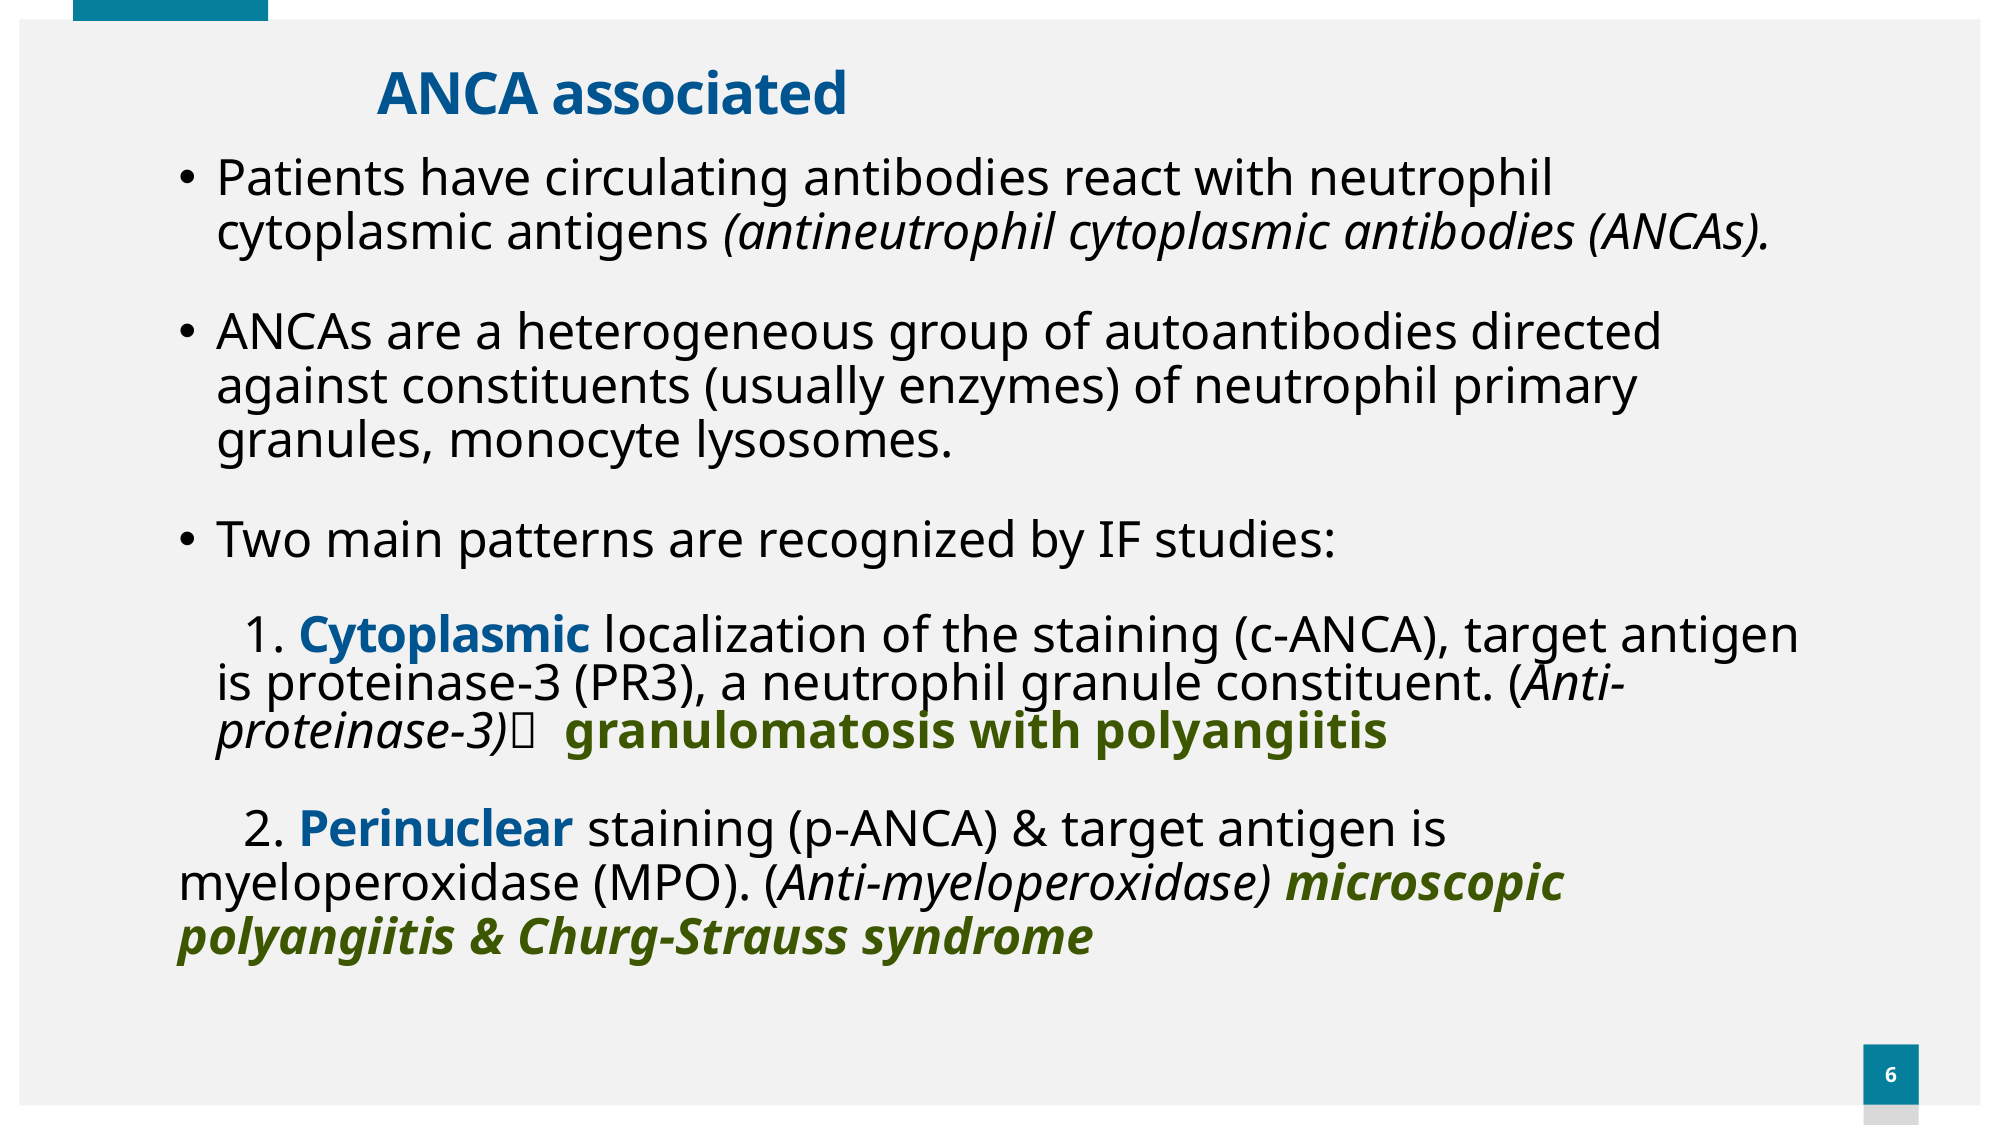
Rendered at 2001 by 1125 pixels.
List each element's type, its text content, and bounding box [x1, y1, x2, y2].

title ANCA associated [362, 55, 1638, 135]
list Patients have circulating antibodies react with neutrophil cytoplasmic antigens (antineutrophil cytoplasmic antibodies (ANCAs). ANCAs are a heterogeneous group of autoantibodies directed against constituents (usually enzymes) of neutrophil primary granules, monocyte lysosomes. Two main patterns are recognized by IF studies: 1. Cytoplasmic localization of the staining (c-ANCA), target antigen is proteinase-3 (PR3), a neutrophil granule constituent. (Anti-proteinase-3) granulomatosis with polyangiitis 2. Perinuclear staining (p-ANCA) & target antigen is myeloperoxidase (MPO). (Anti-myeloperoxidase) microscopic polyangiitis & Churg-Strauss syndrome [163, 145, 1837, 1108]
